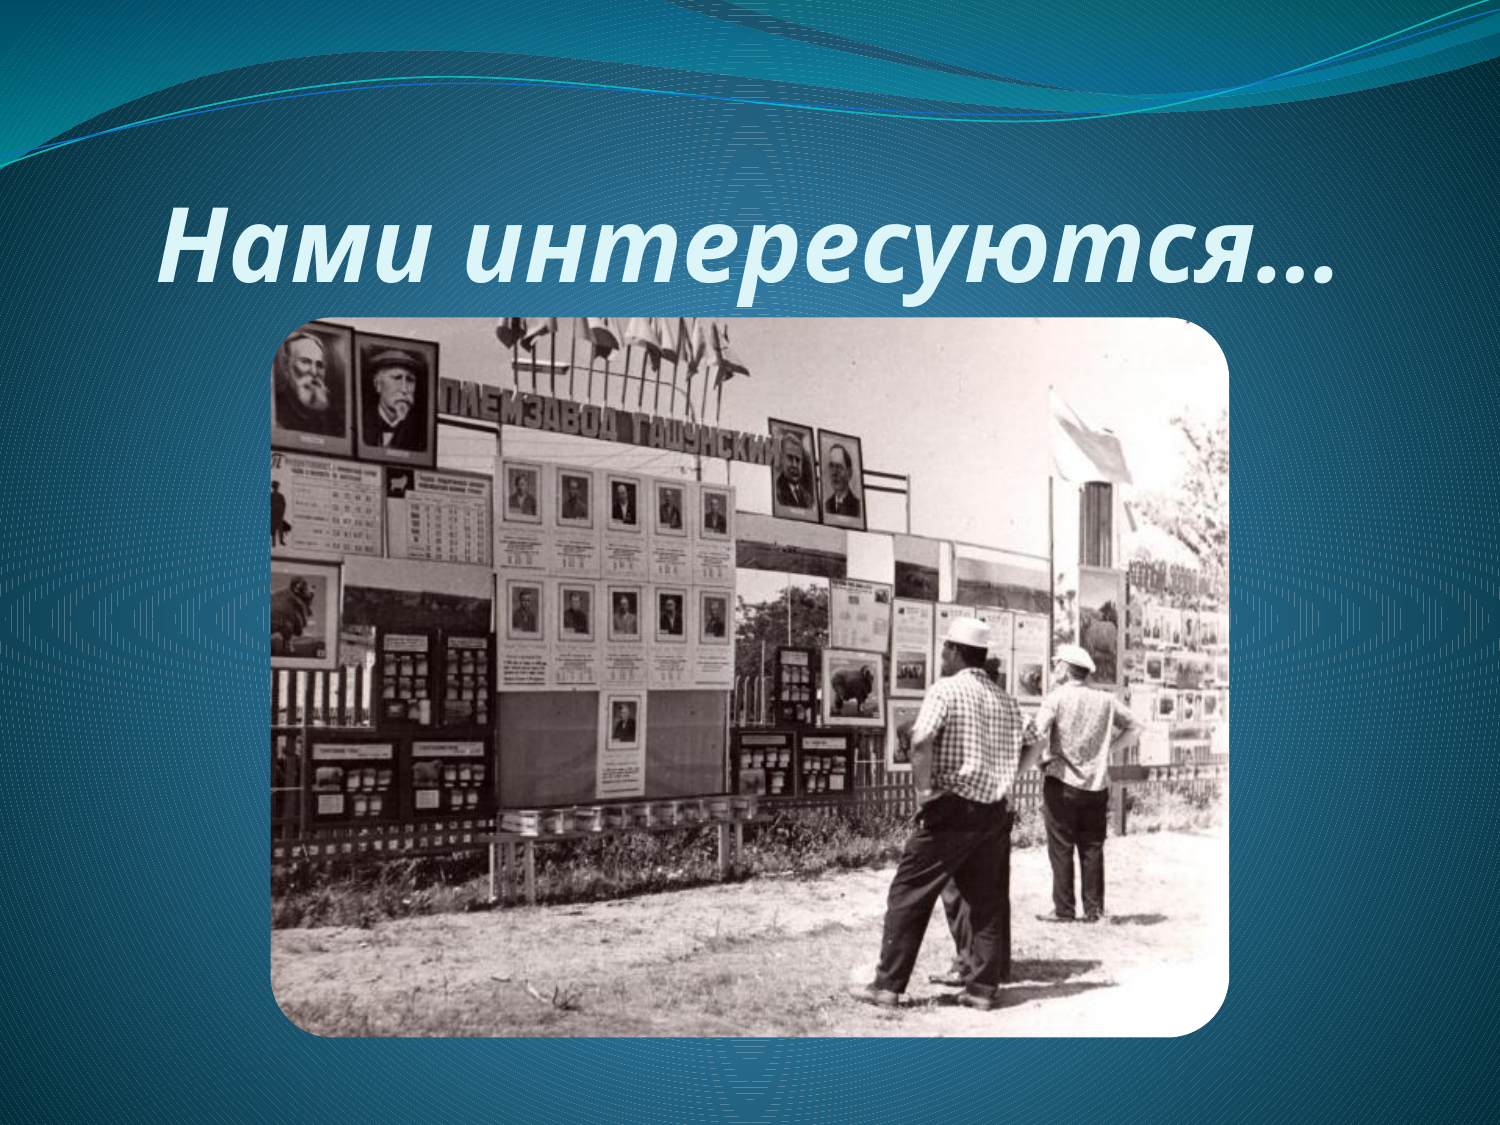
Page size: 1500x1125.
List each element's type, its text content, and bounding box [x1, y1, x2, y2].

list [270, 317, 1230, 1038]
title Нами интересуются… [75, 115, 1425, 303]
